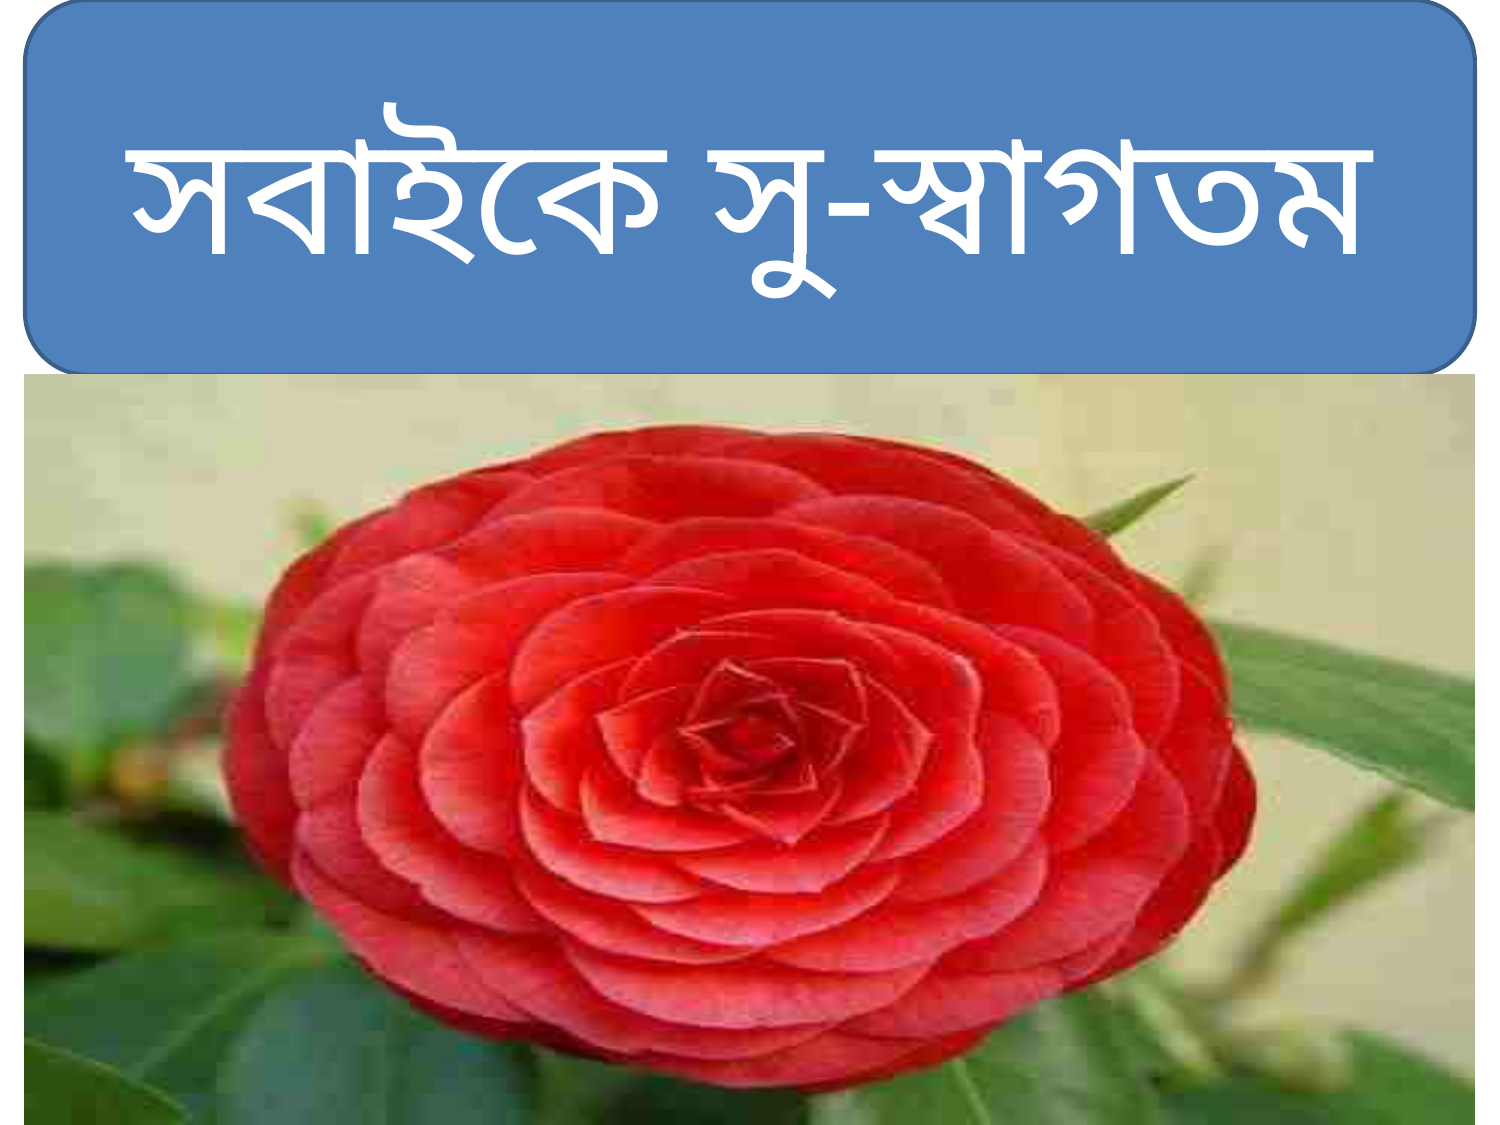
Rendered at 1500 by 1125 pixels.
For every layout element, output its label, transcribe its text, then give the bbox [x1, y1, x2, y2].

text_box সবাইকে সু-স্বাগতম [22, 0, 1478, 373]
picture [24, 374, 1476, 1125]
